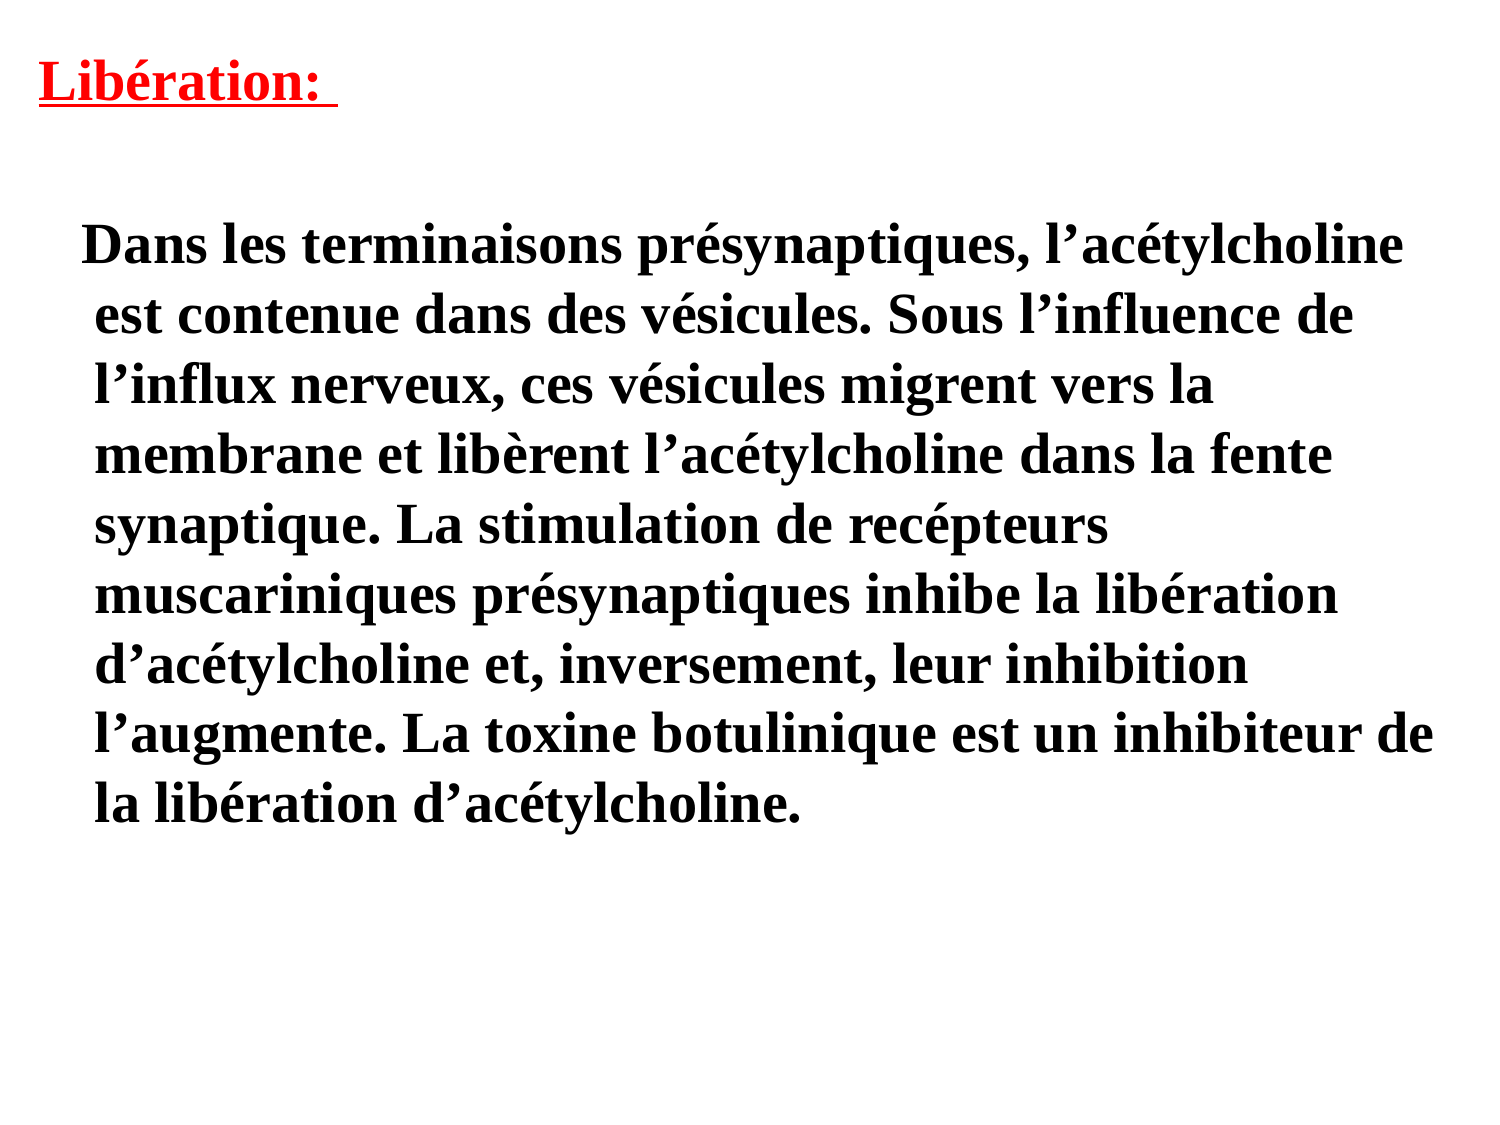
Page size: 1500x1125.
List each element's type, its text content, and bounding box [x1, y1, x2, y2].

list Libération: Dans les terminaisons présynaptiques, l’acétylcholine est contenue dans des vésicules. Sous l’influence de l’influx nerveux, ces vésicules migrent vers la membrane et libèrent l’acétylcholine dans la fente synaptique. La stimulation de recépteurs muscariniques présynaptiques inhibe la libération d’acétylcholine et, inversement, leur inhibition l’augmente. La toxine botulinique est un inhibiteur de la libération d’acétylcholine. [23, 35, 1477, 1090]
